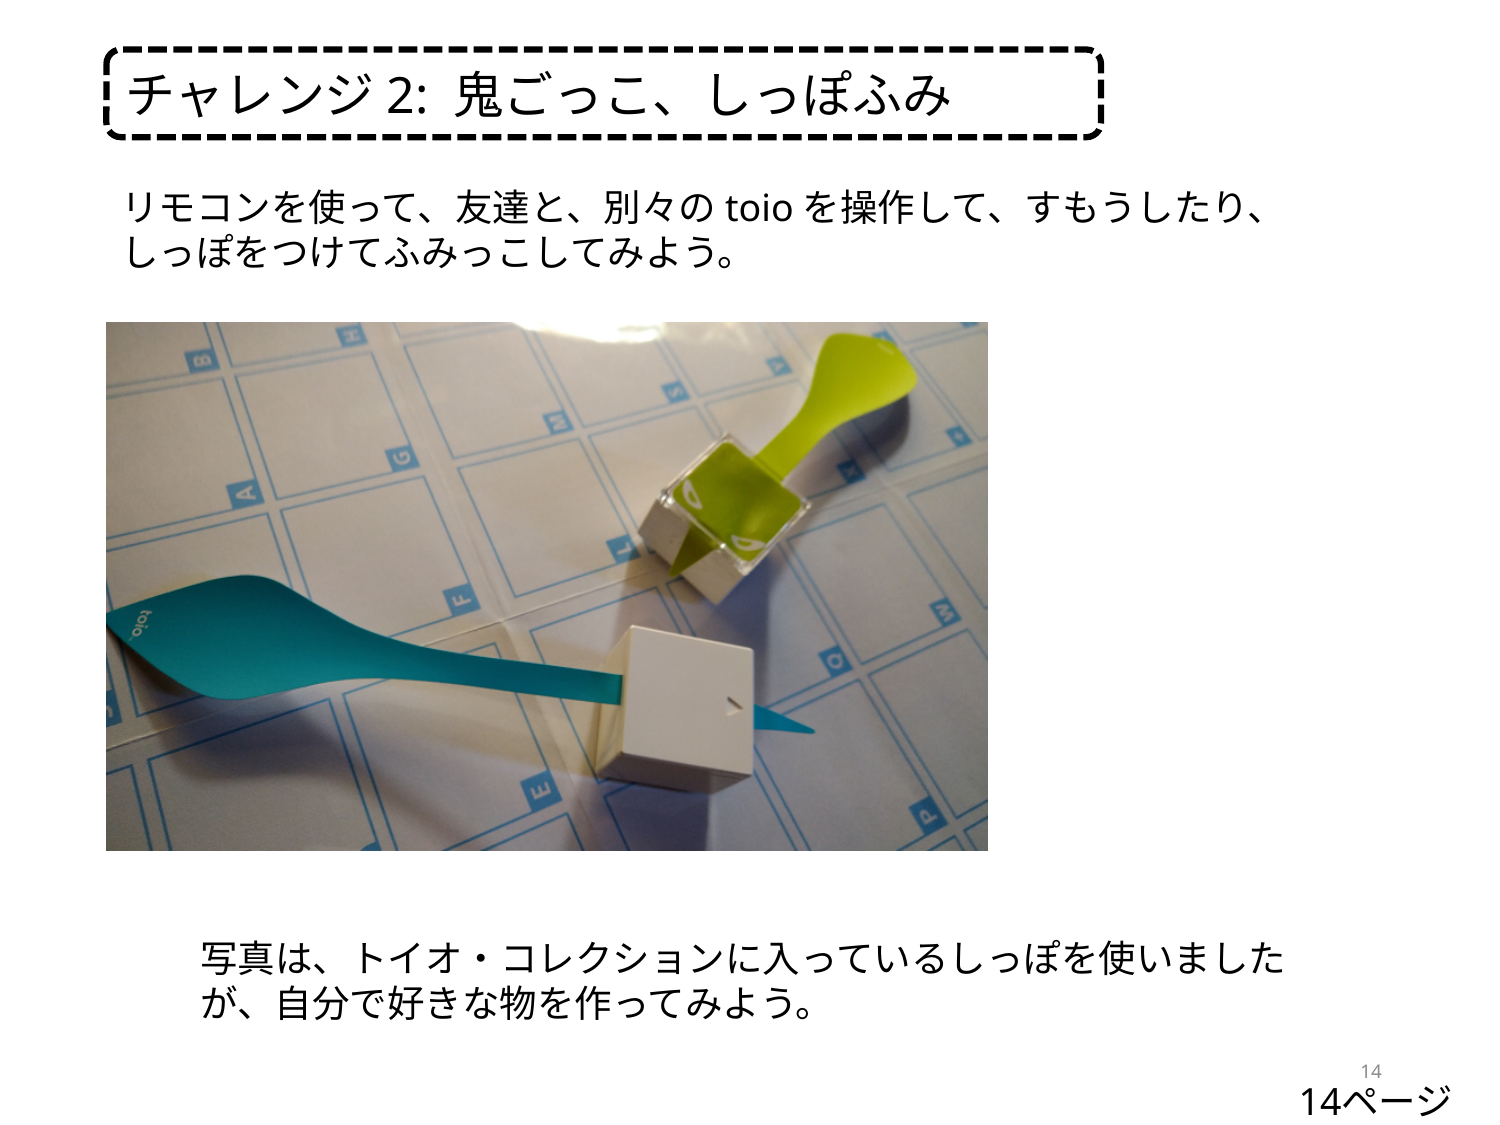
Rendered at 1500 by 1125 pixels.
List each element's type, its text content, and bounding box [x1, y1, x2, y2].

text_box 写真は、トイオ・コレクションに入っているしっぽを使いましたが、自分で好きな物を作ってみよう。 [185, 928, 1315, 1033]
text_box リモコンを使って、友達と、別々のtoioを操作して、すもうしたり、 しっぽをつけてふみっこしてみよう。 [106, 176, 1350, 282]
text_box 14ページ [1283, 1070, 1500, 1125]
text_box チャレンジ2: 鬼ごっこ、しっぽふみ [105, 48, 1103, 139]
picture [106, 322, 988, 851]
slide_number 14 [1059, 1042, 1397, 1103]
